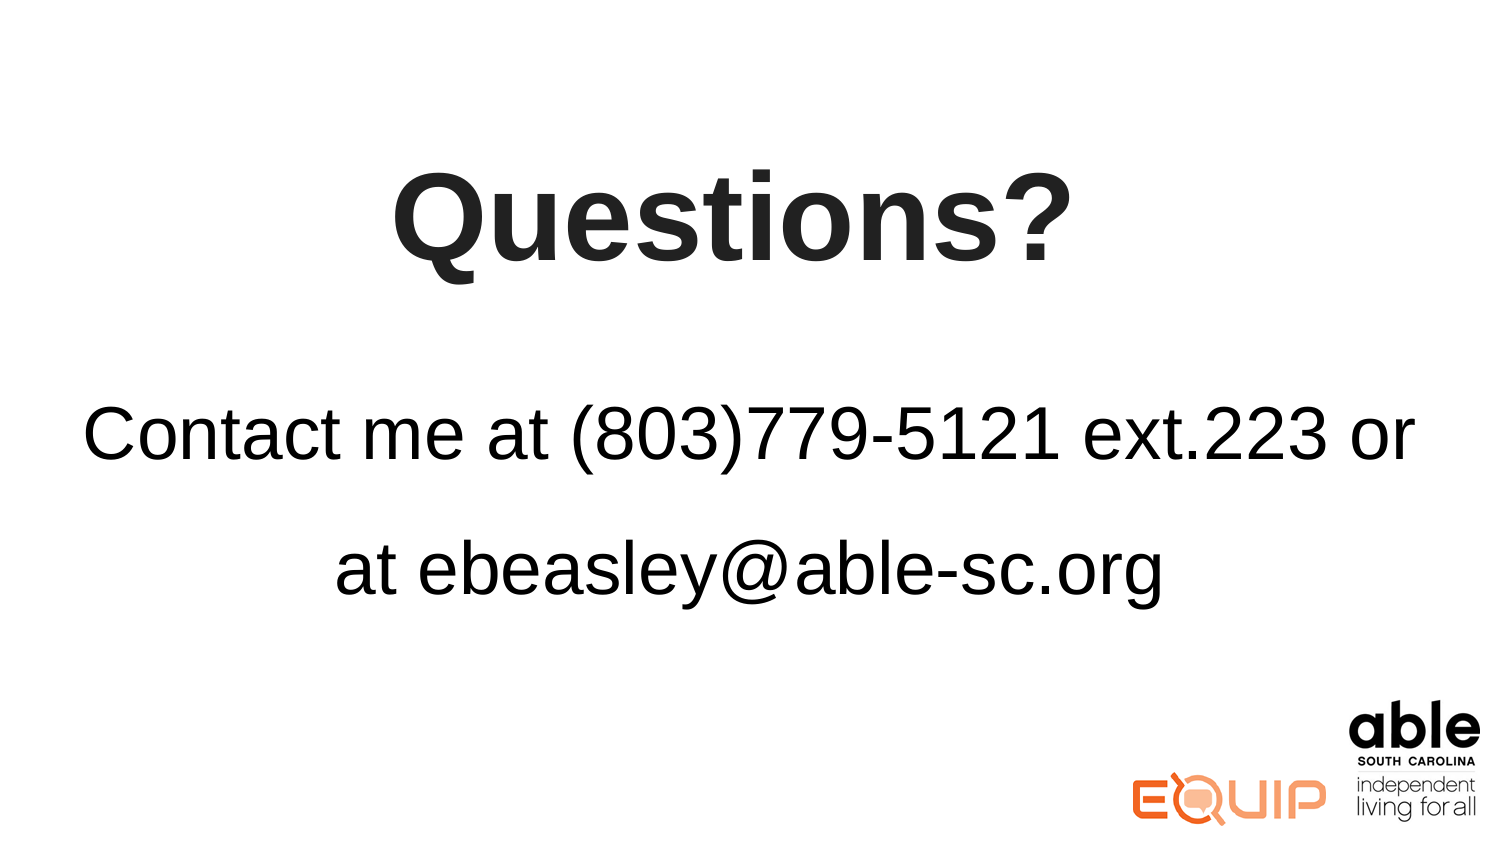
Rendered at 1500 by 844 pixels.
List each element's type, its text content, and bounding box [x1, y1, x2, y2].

list Contact me at (803)779-5121 ext.223 or at ebeasley@able-sc.org [51, 201, 1449, 750]
picture [1132, 772, 1327, 827]
title Questions? [51, 120, 1449, 201]
picture [1349, 696, 1480, 827]
